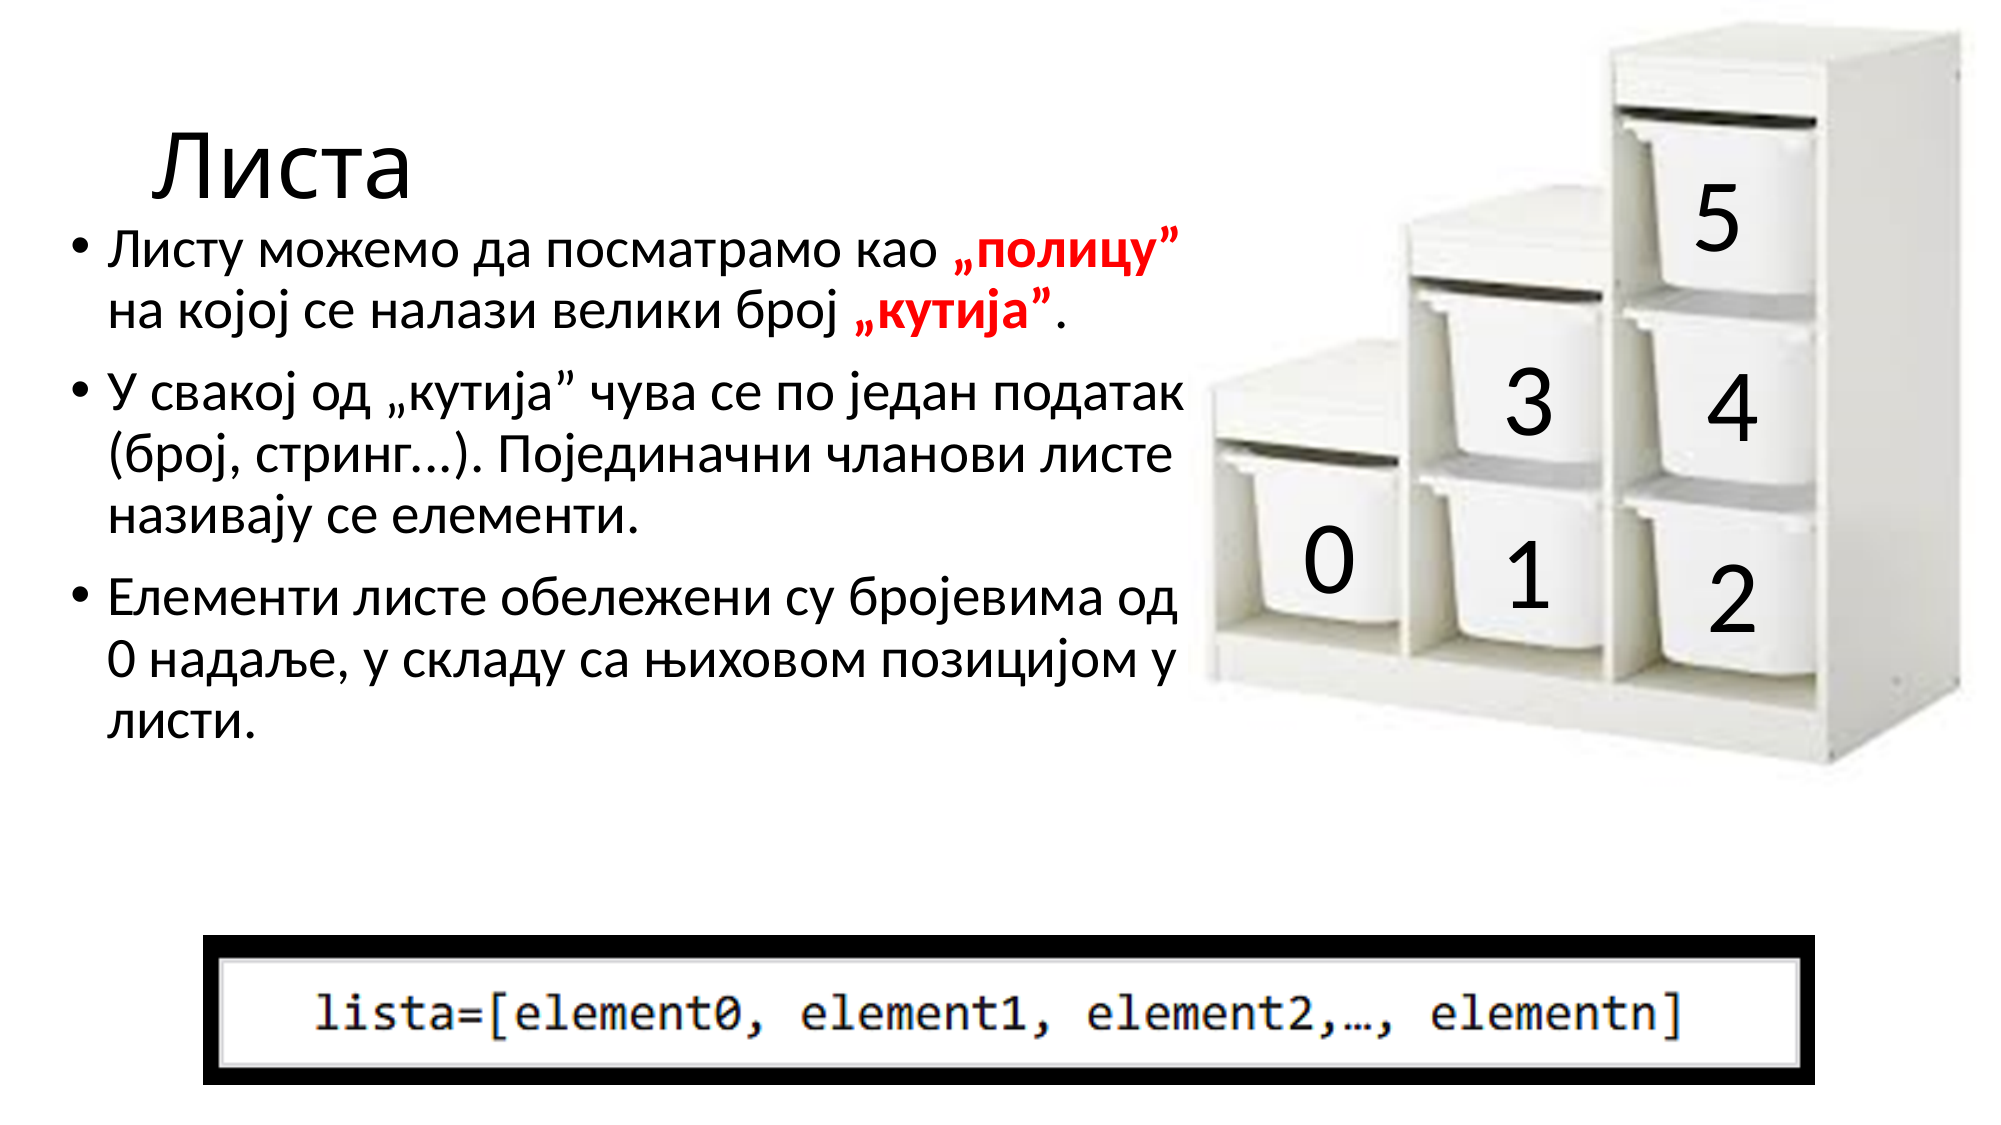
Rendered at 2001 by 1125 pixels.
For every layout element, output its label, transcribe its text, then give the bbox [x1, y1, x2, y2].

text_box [1188, 0, 1978, 790]
list Листу можемо да посматрамо као „полицу” на којој се налази велики број „кутија”. У свакој од „кутија” чува се по један податак (број, стринг...). Појединачни чланови листе називају се елементи. Елементи листе обележени су бројевима од 0 надаље, у складу са њиховом позицијом у листи. [55, 210, 1223, 1014]
picture [203, 935, 1815, 1085]
title Листа [137, 59, 1188, 210]
